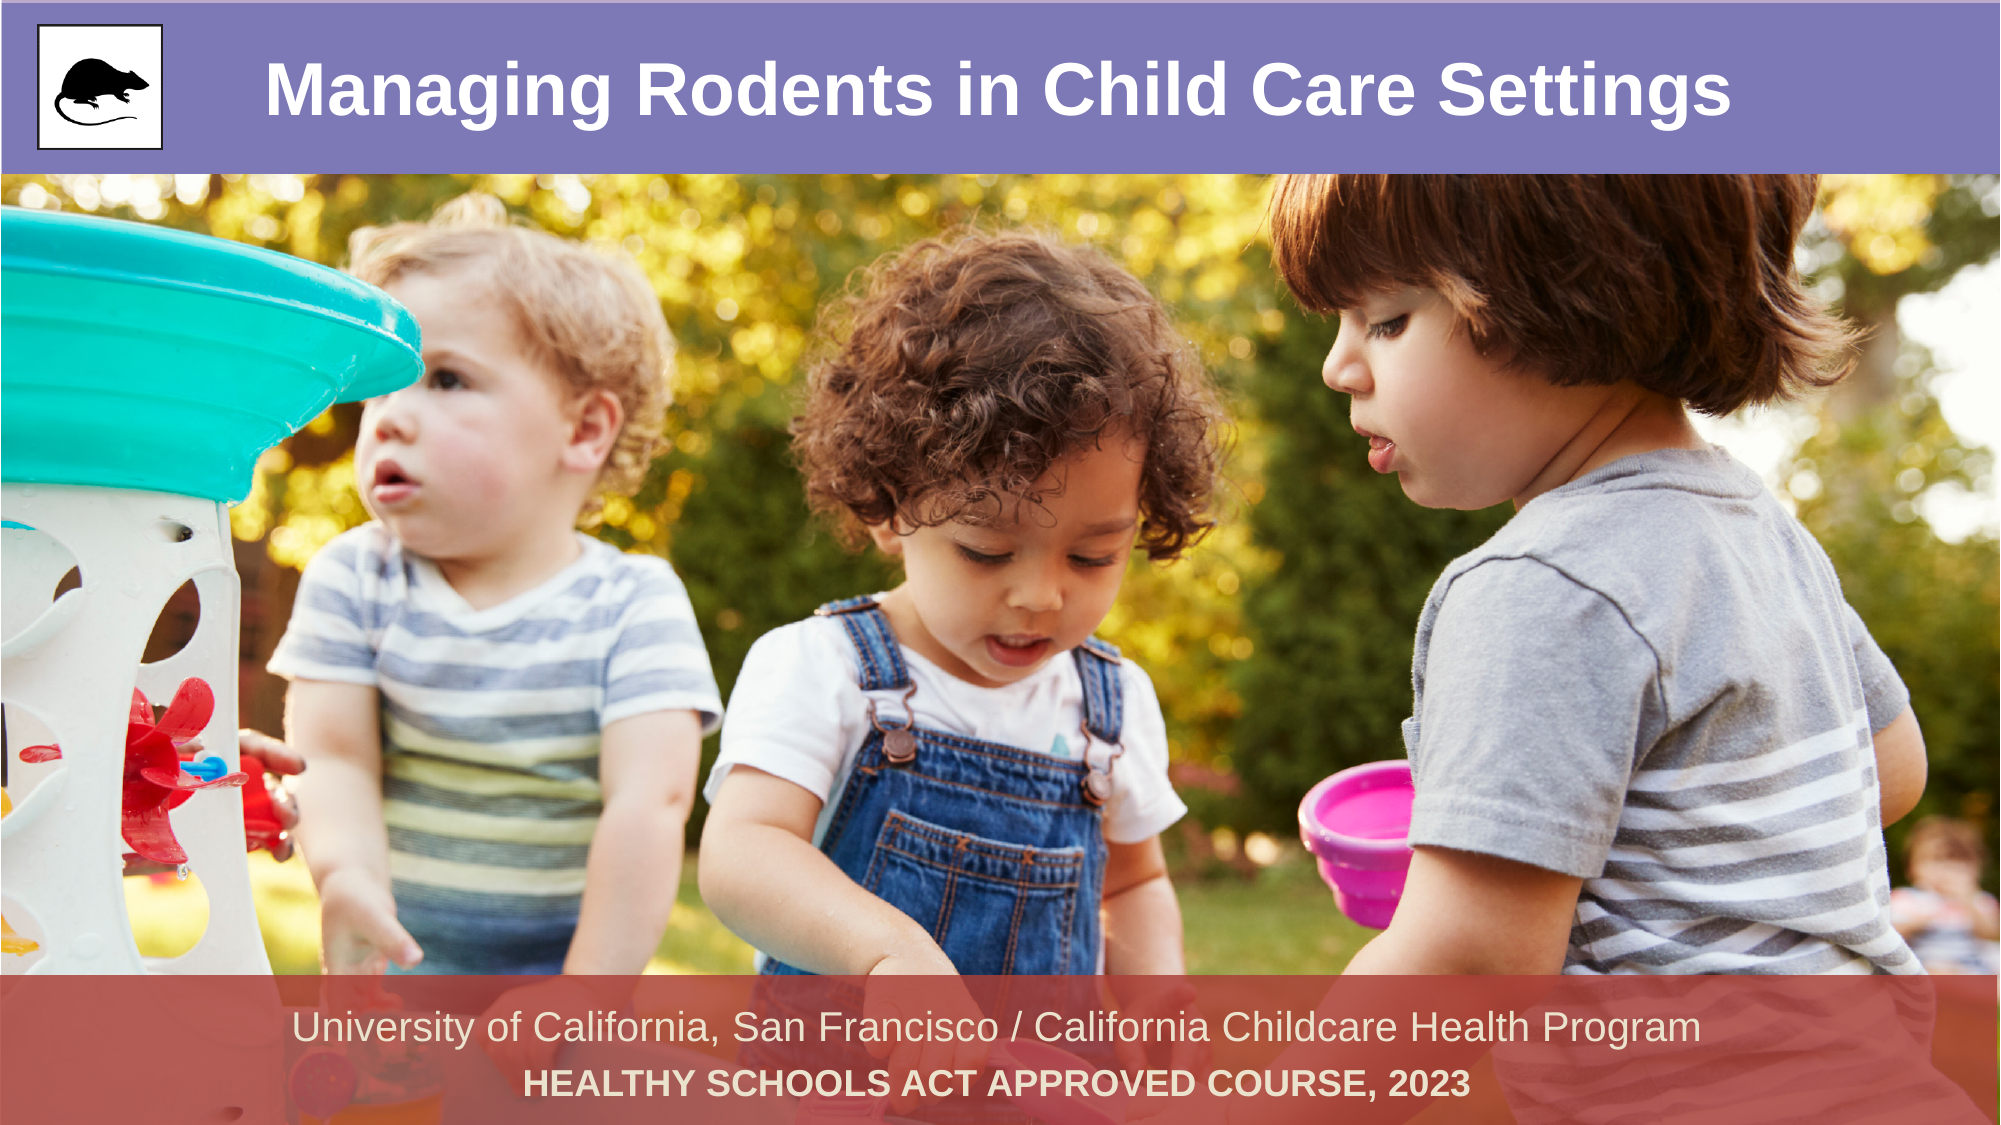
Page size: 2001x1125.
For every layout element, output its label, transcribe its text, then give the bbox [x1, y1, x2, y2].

picture [1, 174, 2000, 1125]
title Managing Rodents in Child Care Settings [0, 3, 2000, 179]
